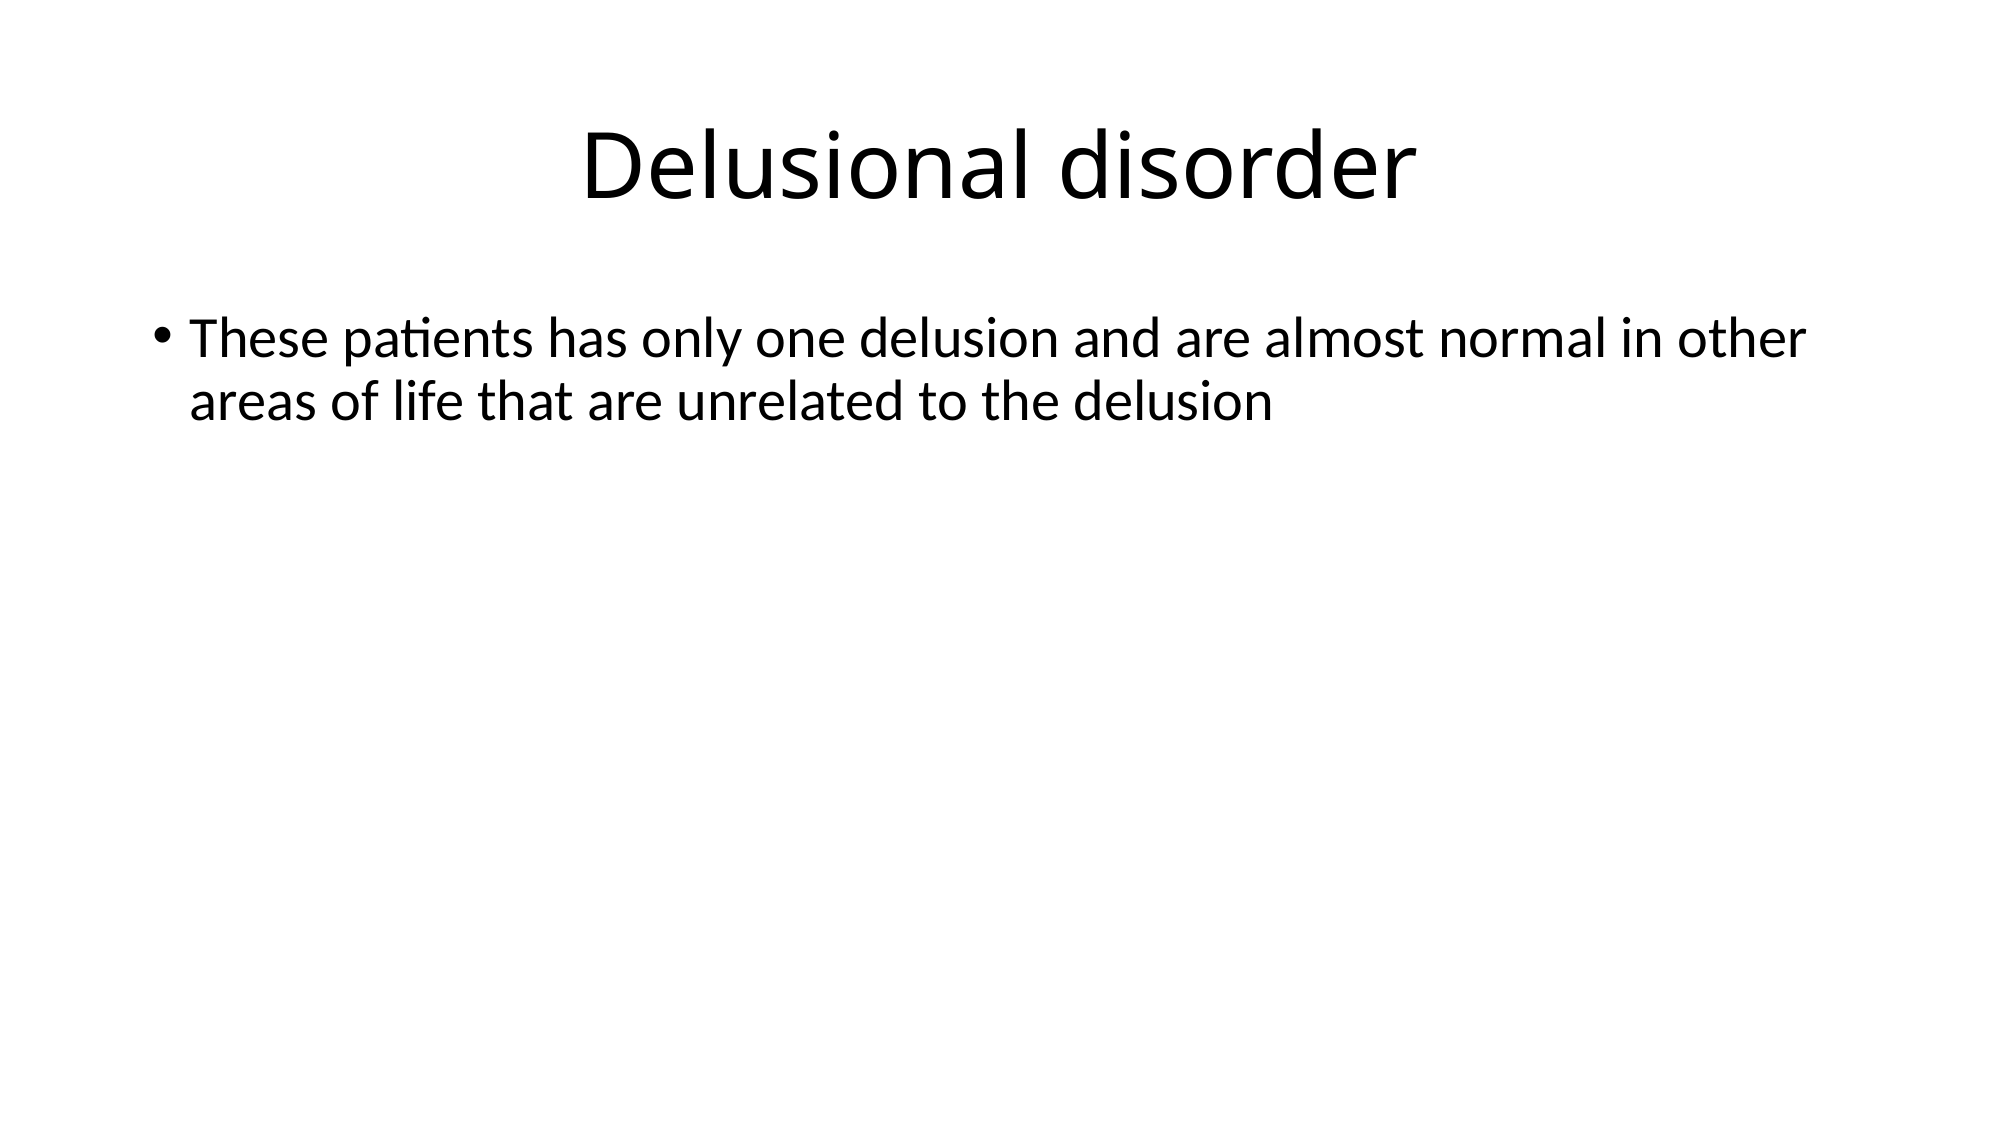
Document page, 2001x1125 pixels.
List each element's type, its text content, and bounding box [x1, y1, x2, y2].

title Delusional disorder [137, 59, 1863, 278]
list These patients has only one delusion and are almost normal in other areas of life that are unrelated to the delusion [137, 299, 1863, 1014]
